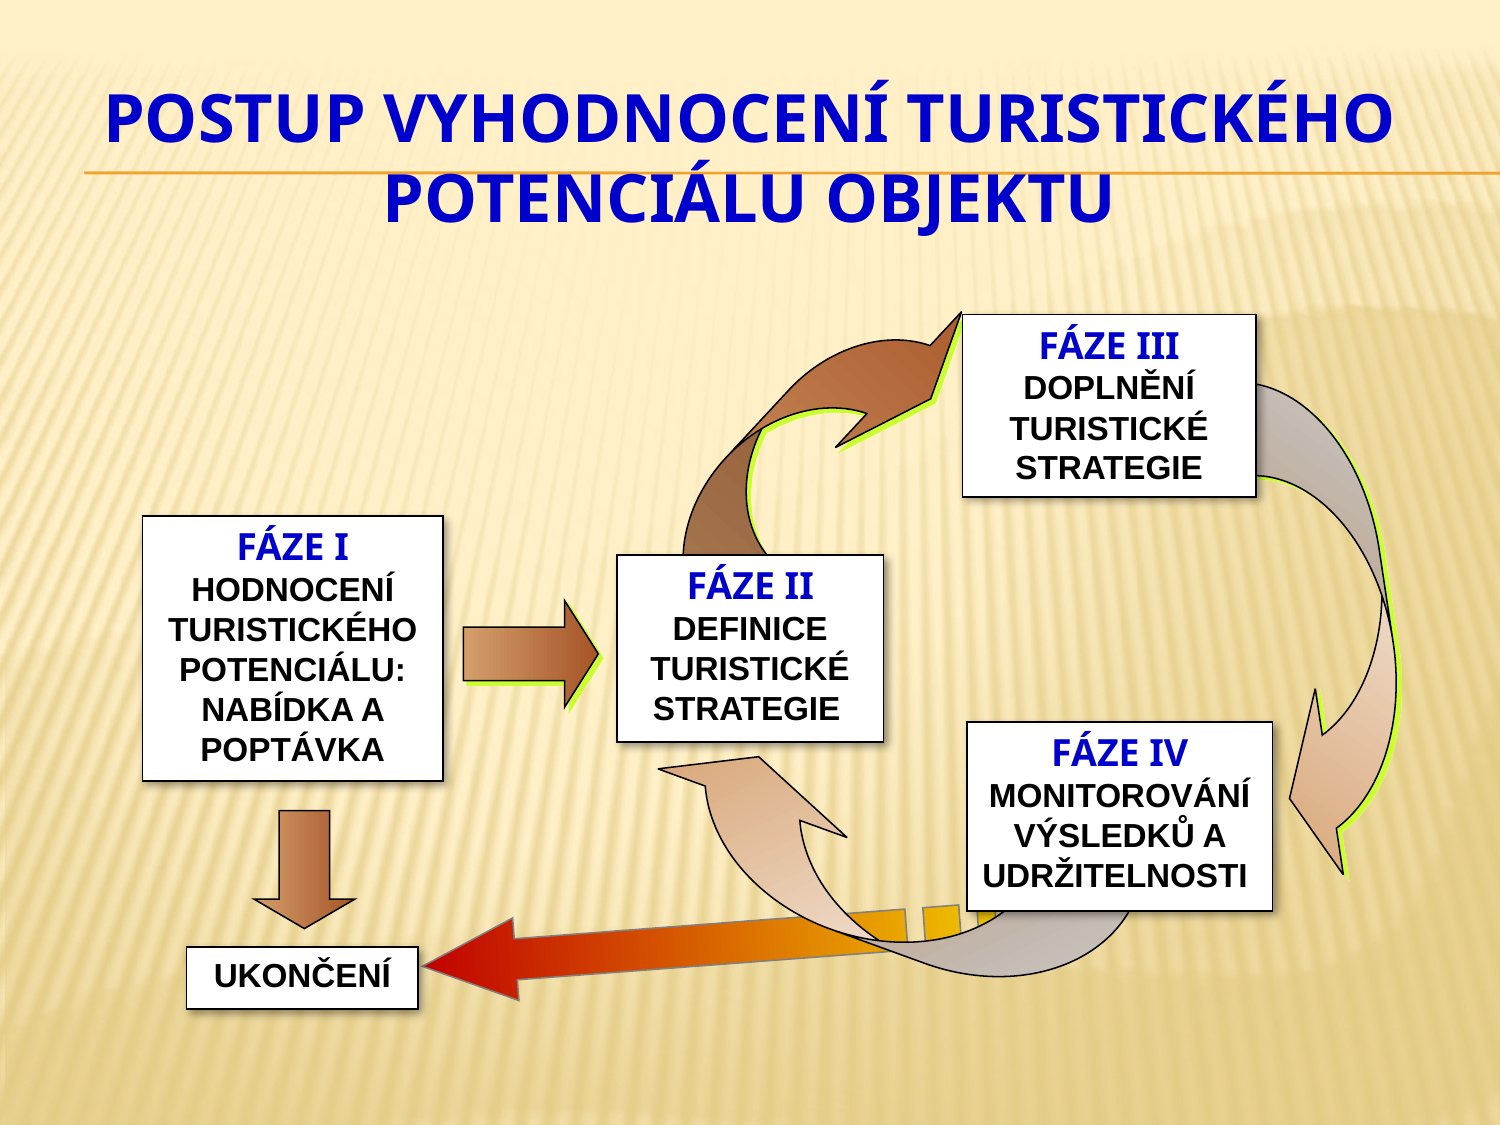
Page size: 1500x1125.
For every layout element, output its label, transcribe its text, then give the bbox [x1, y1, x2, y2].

text_box [429, 929, 890, 1001]
text_box FÁZE I HODNOCENÍ TURISTICKÉHO POTENCIÁLU: NABÍDKA A POPTÁVKA [142, 515, 443, 781]
title POSTUP VYHODNOCENÍ TURISTICKÉHO POTENCIÁLU OBJEKTU [75, 62, 1425, 249]
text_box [463, 237, 1391, 912]
text_box [924, 929, 961, 941]
text_box [865, 929, 908, 942]
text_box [186, 810, 419, 1010]
text_box [830, 929, 1117, 977]
